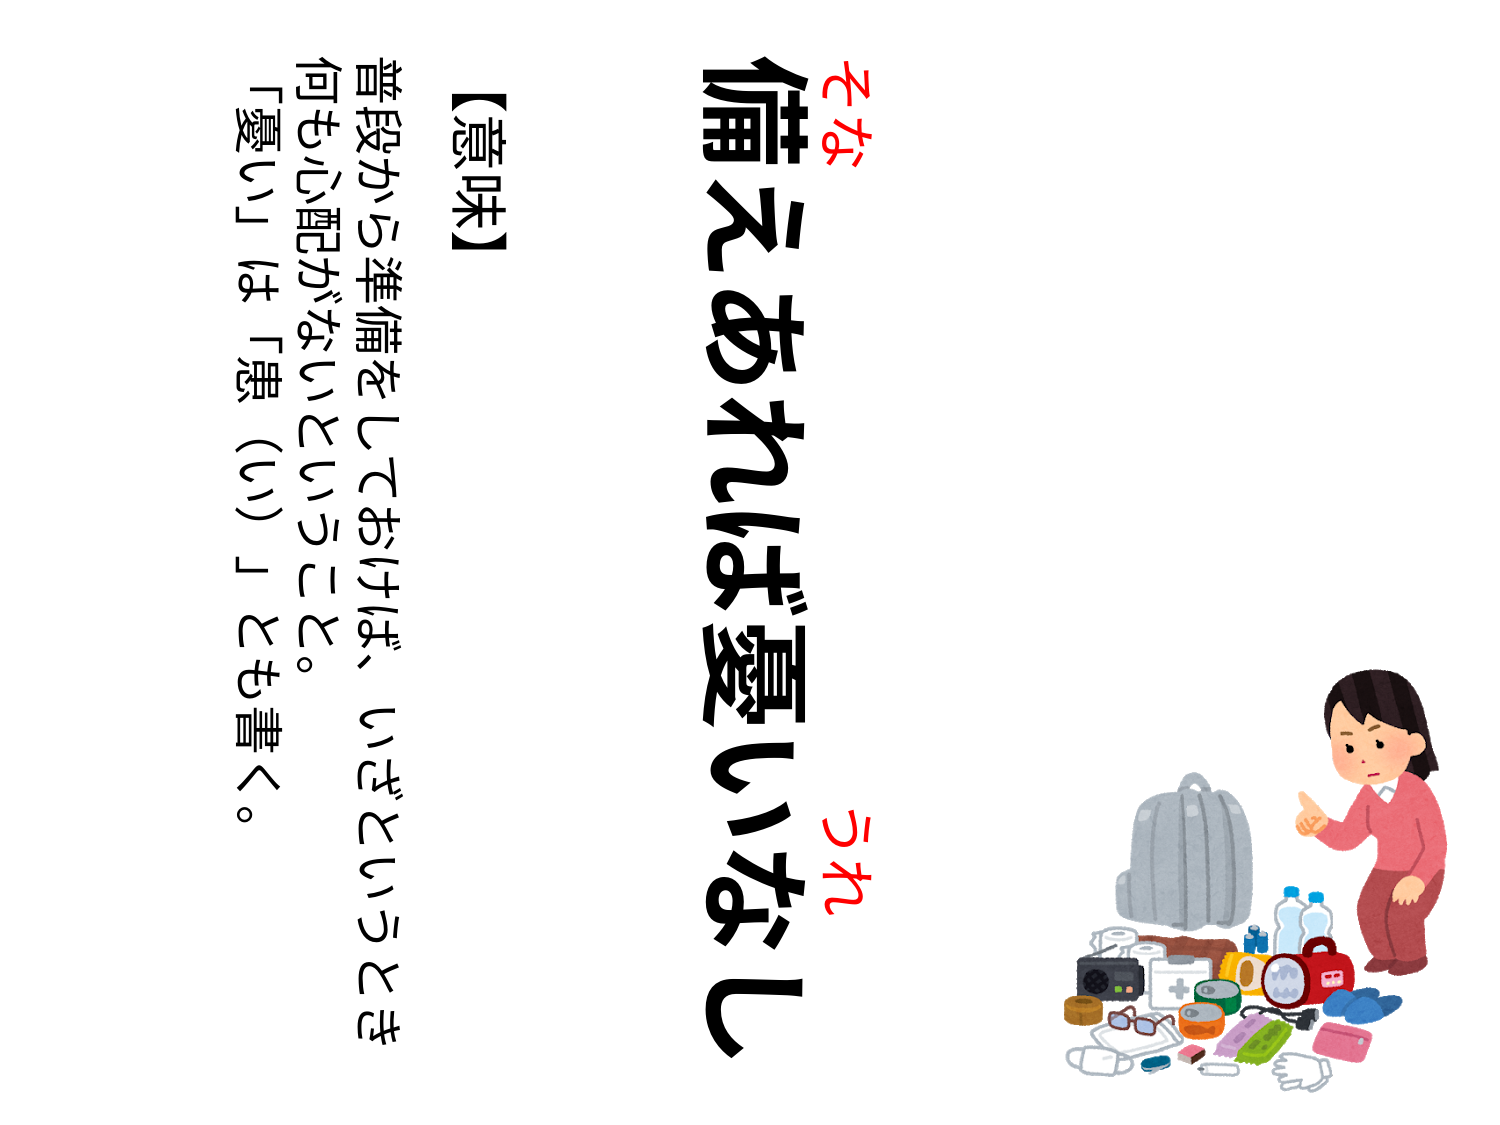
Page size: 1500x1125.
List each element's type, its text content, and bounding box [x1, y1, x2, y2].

picture [1035, 657, 1482, 1104]
text_box 備えあれば憂いなし [666, 40, 790, 1104]
text_box 【意味】 普段から準備をしておけば、いざというとき何も心配がないということ。 「憂い」は「患（い）」とも書く。 [0, 40, 523, 1104]
text_box そな うれ [790, 40, 892, 1104]
